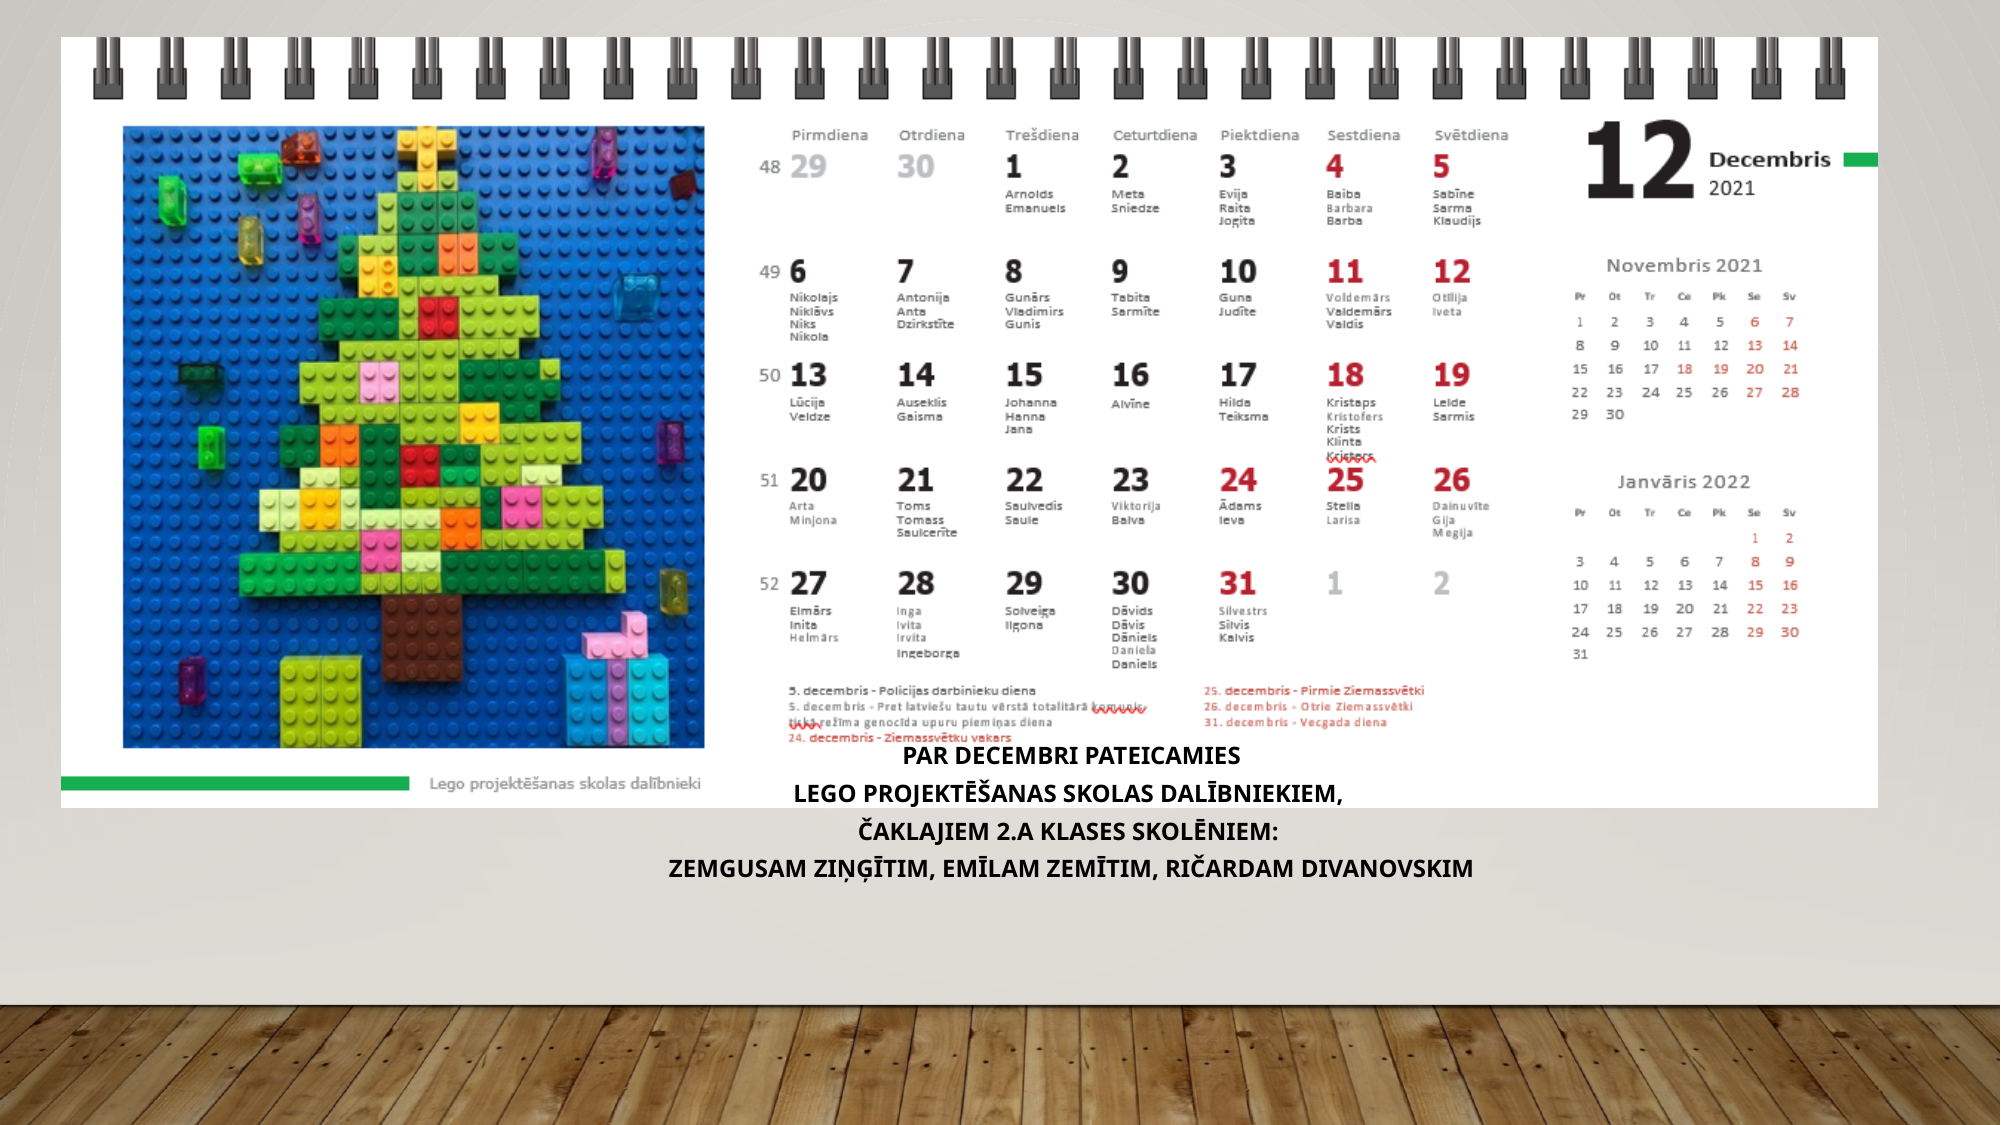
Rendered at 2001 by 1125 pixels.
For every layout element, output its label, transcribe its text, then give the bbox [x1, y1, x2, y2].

picture [0, 1005, 2000, 1125]
text_box PAR DECEMBRI PATEICAMIES LEGO PROJEKTĒŠANAS SKOLAS DALĪBNIEKIEM, ČAKLAJIEM 2.A KLASES SKOLĒNIEM: ZEMGUSAM ZIŅĢĪTIM, EMĪLAM ZEMĪTIM, RIČARDAM DIVANOVSKIM [124, 716, 2000, 900]
picture [61, 36, 1878, 809]
